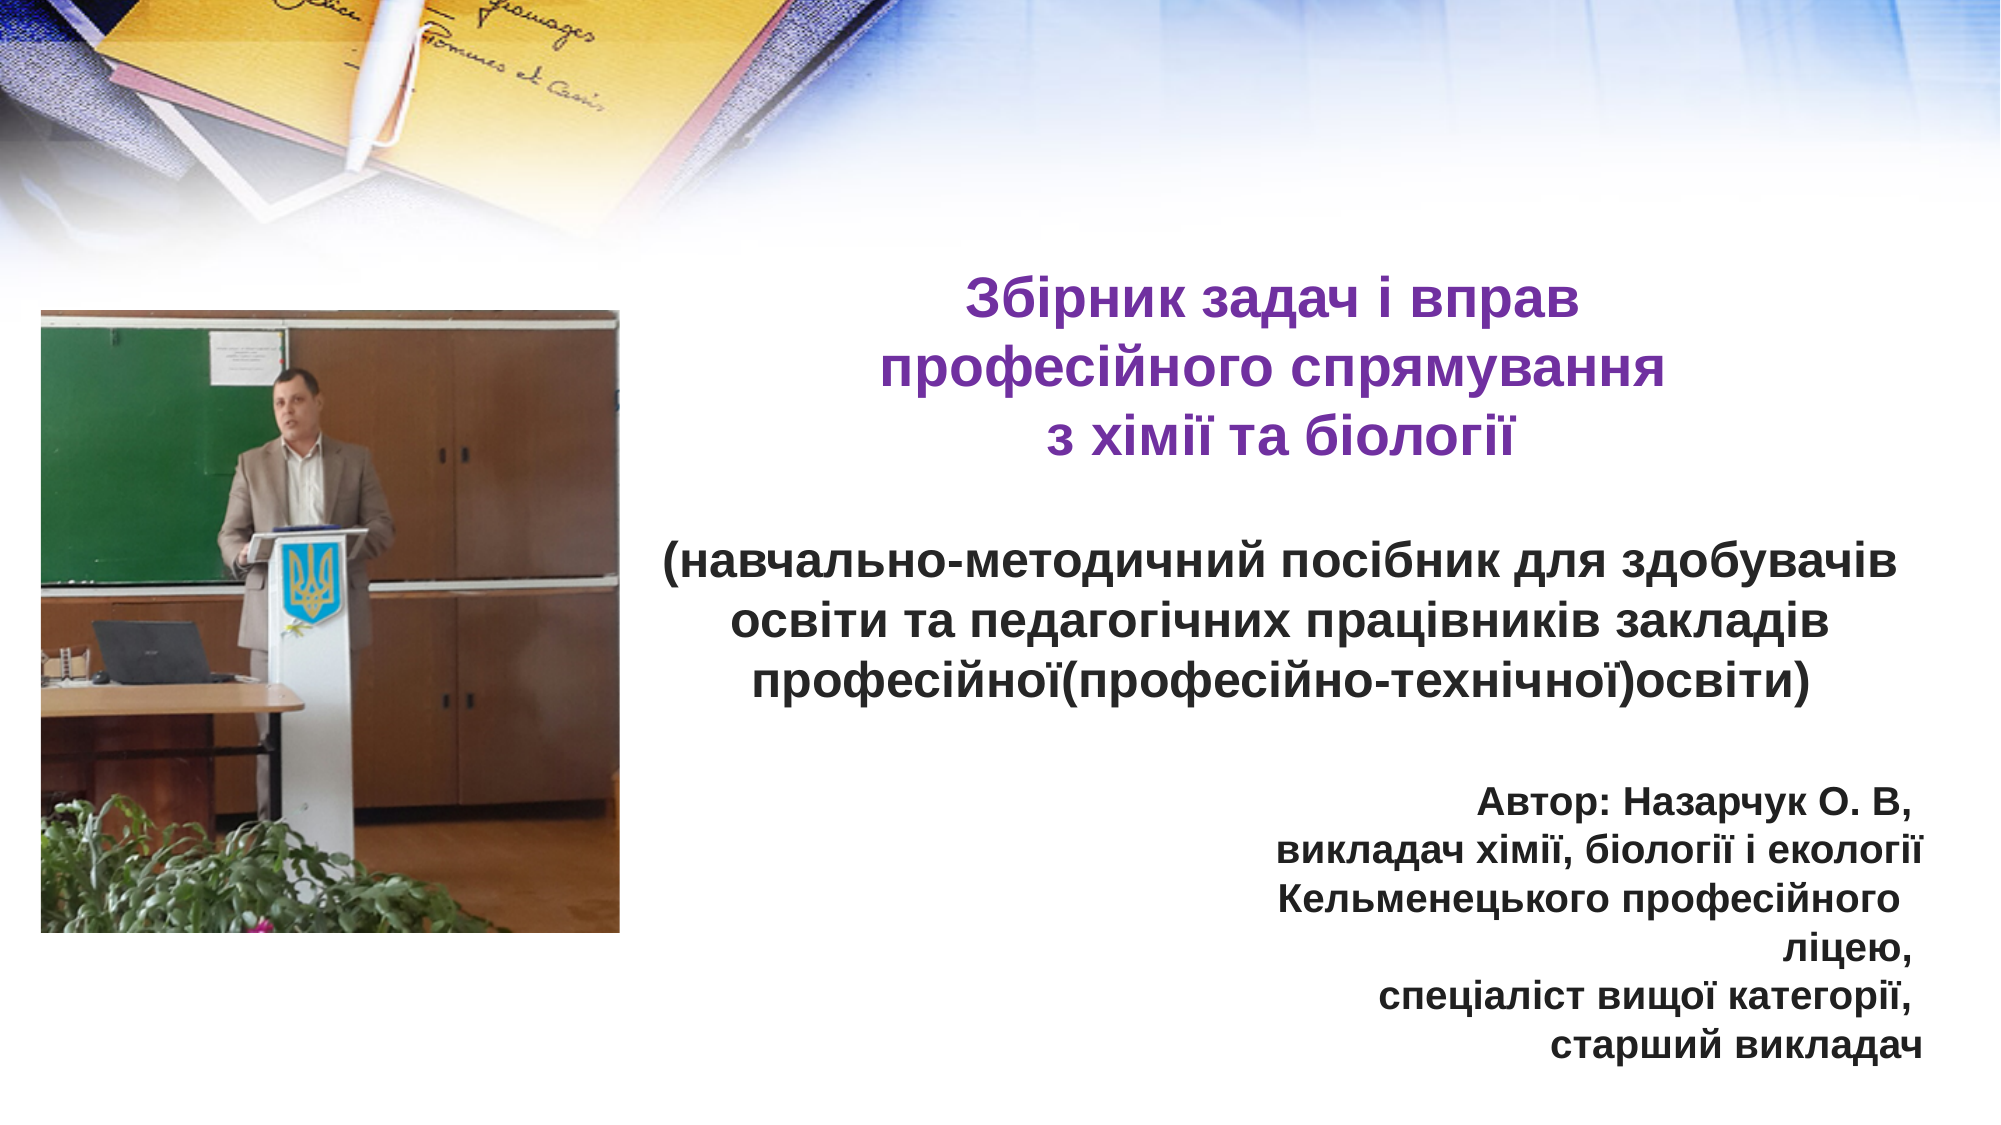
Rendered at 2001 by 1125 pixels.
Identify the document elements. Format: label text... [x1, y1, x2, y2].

text_box Збірник задач і вправ професійного спрямування з хімії та біології (навчально-методичний посібник для здобувачів освіти та педагогічних працівників закладів професійної(професійно-технічної)освіти) Автор: Назарчук О. В, викладач хімії, біології і екології Кельменецького професійного ліцею, спеціаліст вищої категорії, старший викладач [623, 119, 1940, 1092]
picture [0, 0, 2001, 1125]
